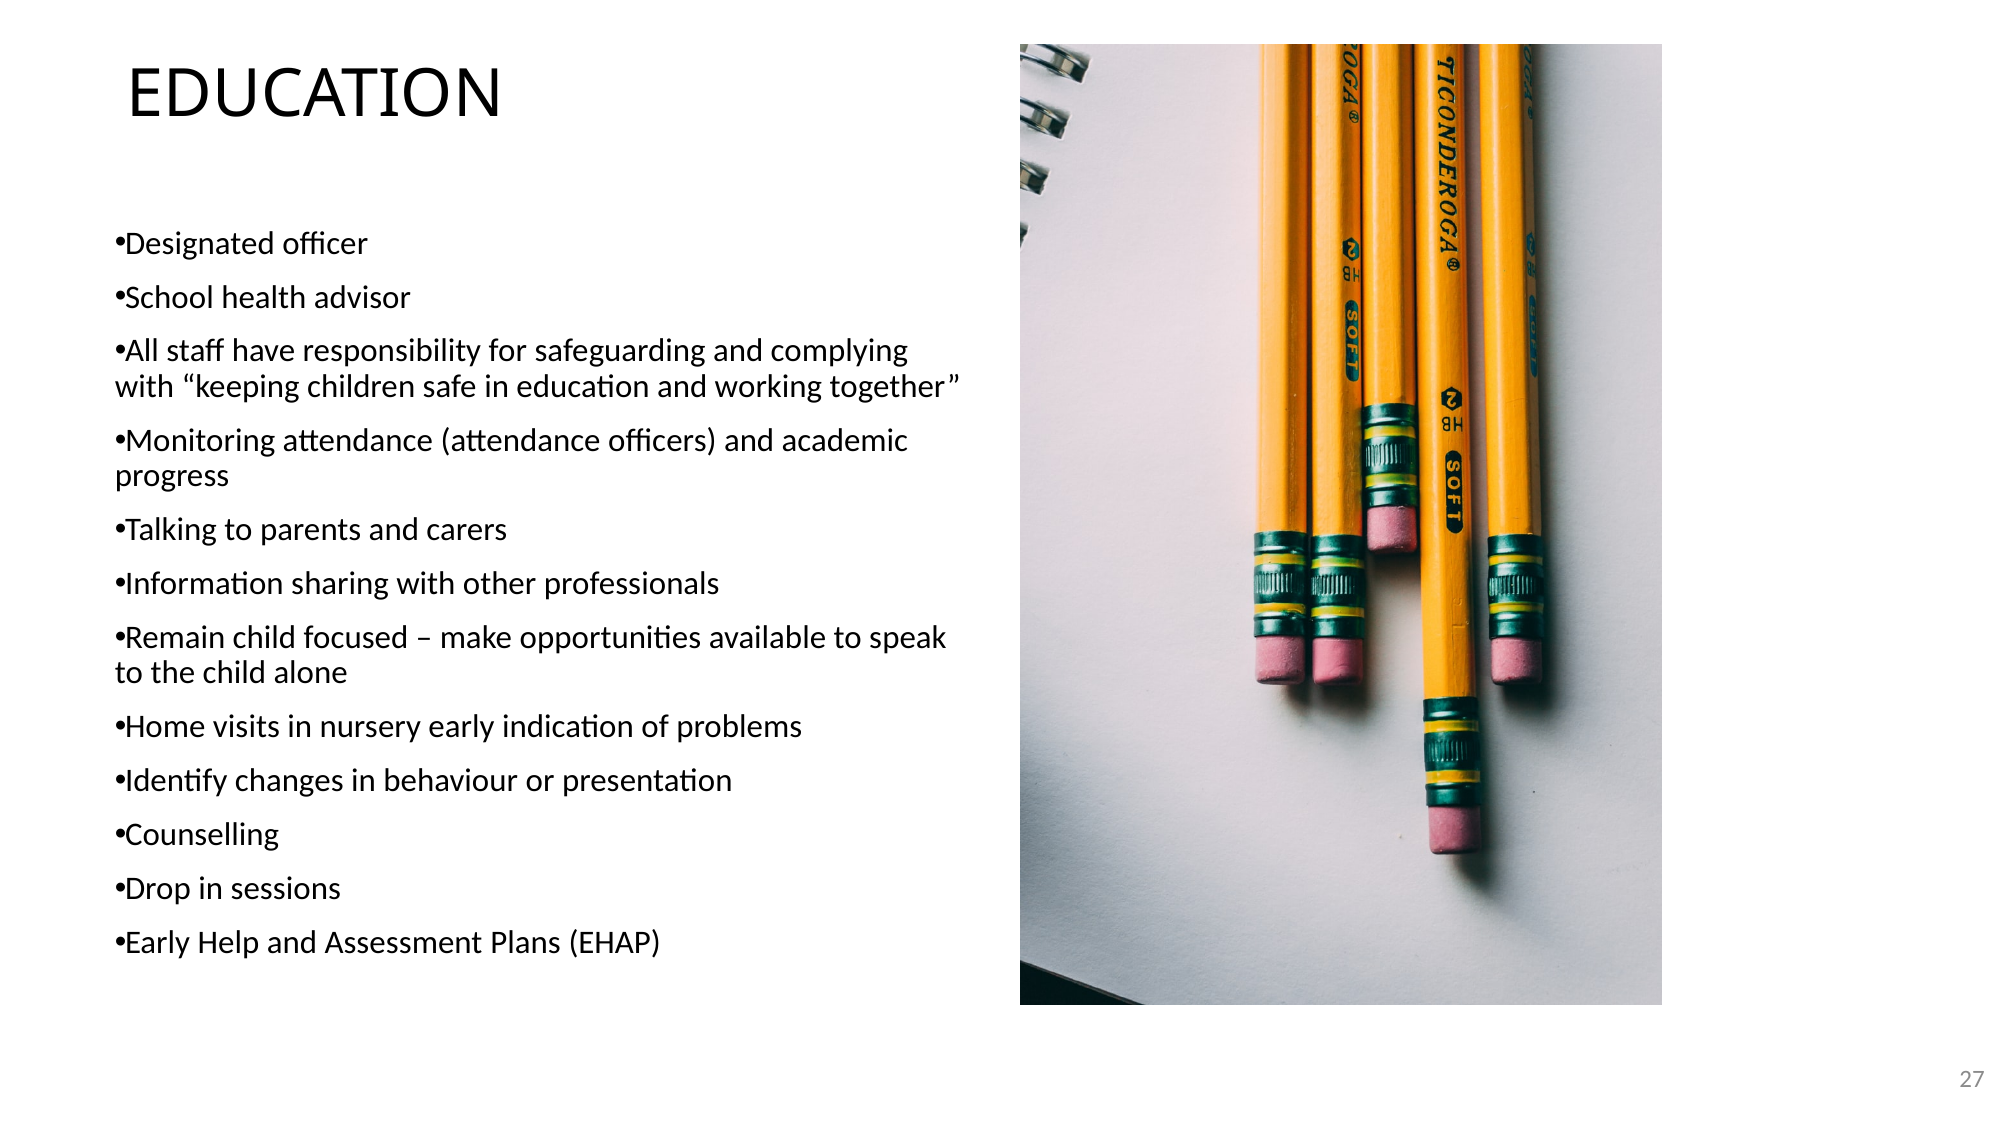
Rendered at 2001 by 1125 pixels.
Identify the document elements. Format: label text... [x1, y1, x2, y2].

list Designated officer​ School health advisor​ All staff have responsibility for safeguarding and complying with “keeping children safe in education and working together”​ Monitoring attendance (attendance officers) and academic progress​ Talking to parents and carers​ Information sharing with other professionals​ Remain child focused – make opportunities available to speak to the child alone​ Home visits in nursery early indication of problems​ Identify changes in behaviour or presentation​ Counselling​ Drop in sessions​ Early Help and Assessment Plans (EHAP) [99, 218, 980, 1005]
title EDUCATION​ [111, 27, 770, 218]
picture [1020, 44, 1662, 1005]
slide_number 27 [1533, 1025, 2000, 1100]
